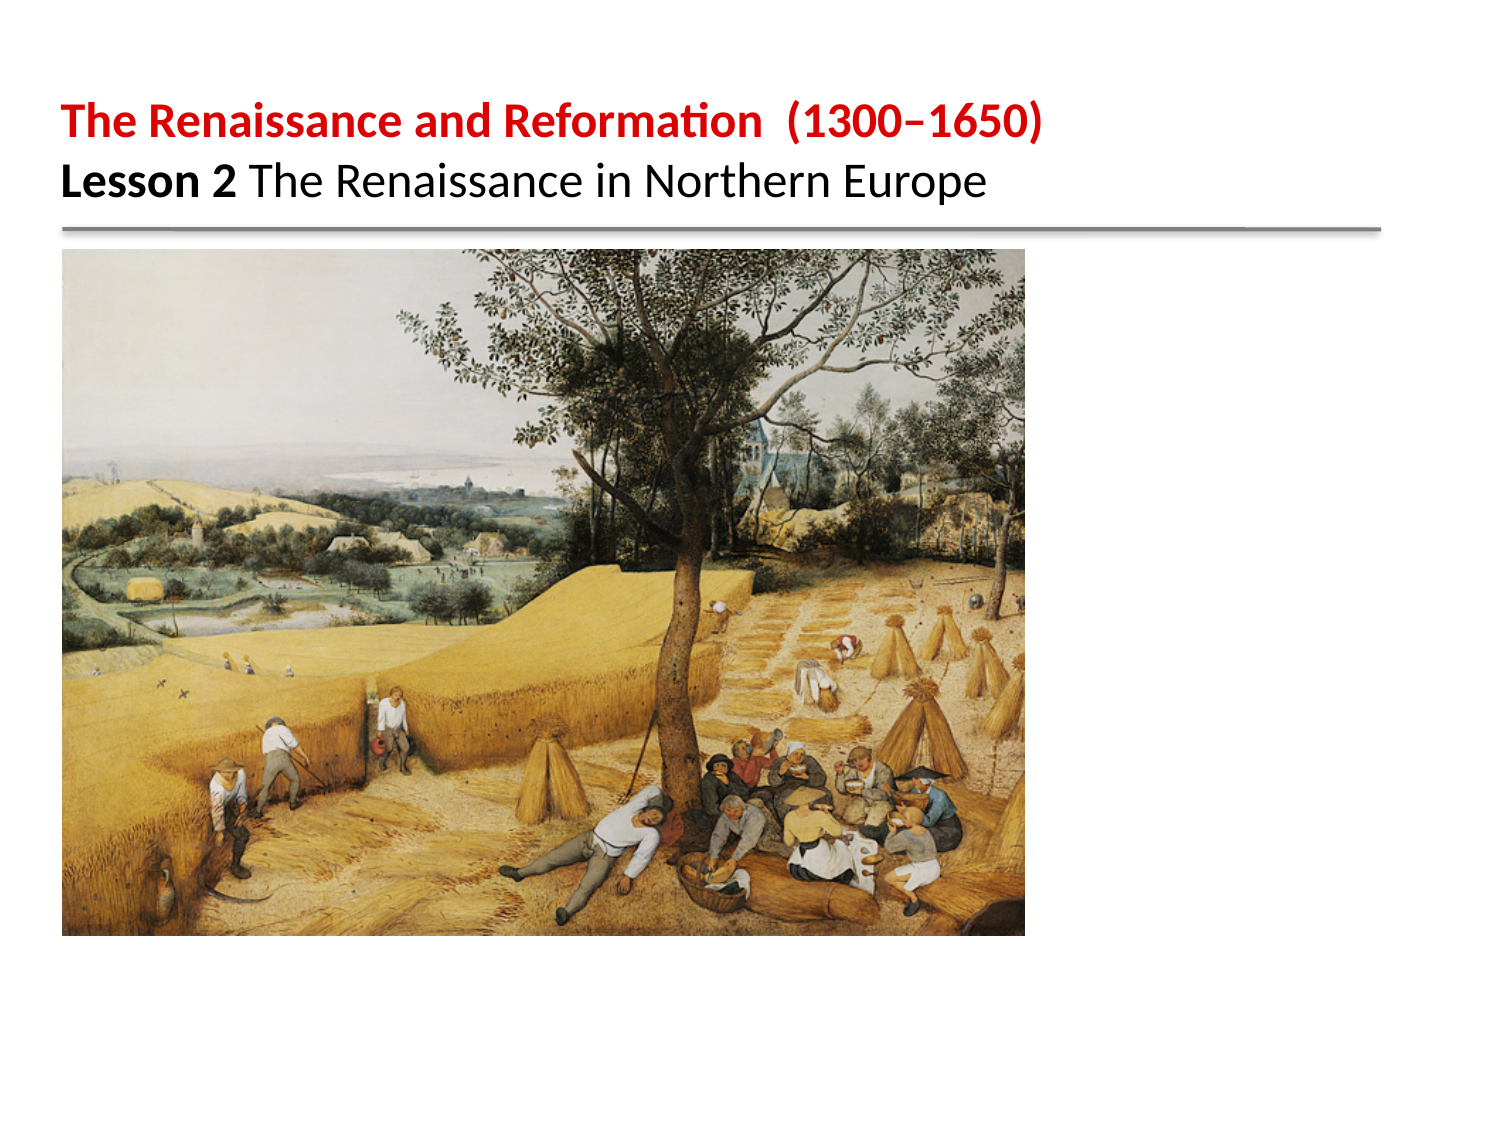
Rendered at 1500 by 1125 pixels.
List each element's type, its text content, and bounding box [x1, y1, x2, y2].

picture [62, 249, 1026, 936]
text_box The Renaissance and Reformation (1300–1650) Lesson 2 The Renaissance in Northern Europe [45, 79, 1500, 215]
